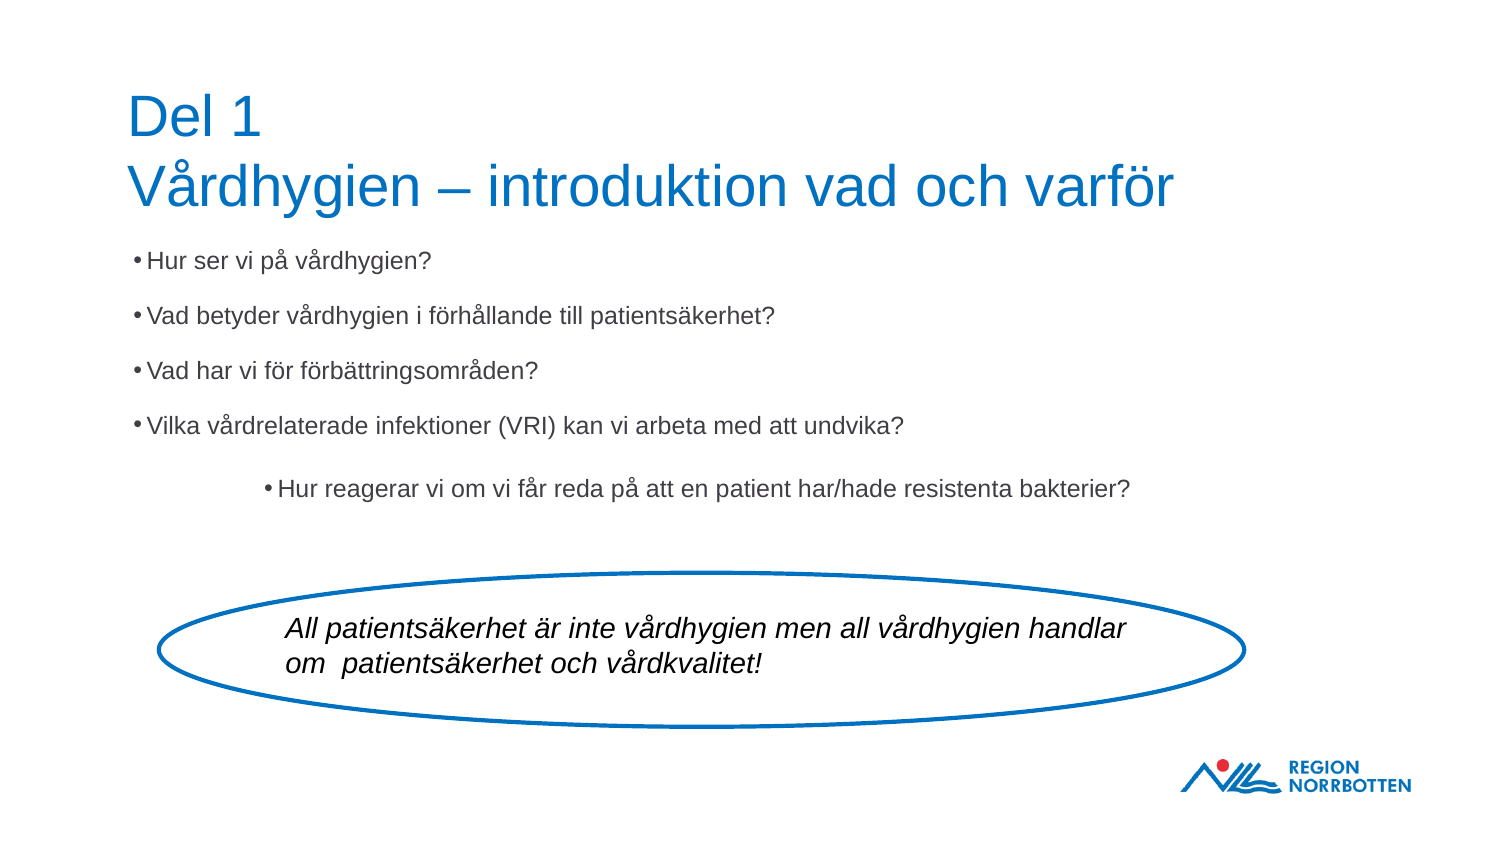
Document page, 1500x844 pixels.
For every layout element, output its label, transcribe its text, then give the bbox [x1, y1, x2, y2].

list Hur ser vi på vårdhygien? Vad betyder vårdhygien i förhållande till patientsäkerhet? Vad har vi för förbättringsområden? Vilka vårdrelaterade infektioner (VRI) kan vi arbeta med att undvika? Hur reagerar vi om vi får reda på att en patient har/hade resistenta bakterier? [118, 237, 1286, 608]
text_box [1162, 606, 1247, 693]
picture [1170, 749, 1423, 803]
title Del 1 Vårdhygien – introduktion vad och varför [112, 70, 1388, 211]
text_box All patientsäkerhet är inte vårdhygien men all vårdhygien handlar om patientsäkerhet och vårdkvalitet! [270, 601, 1162, 732]
text_box [156, 570, 1134, 699]
